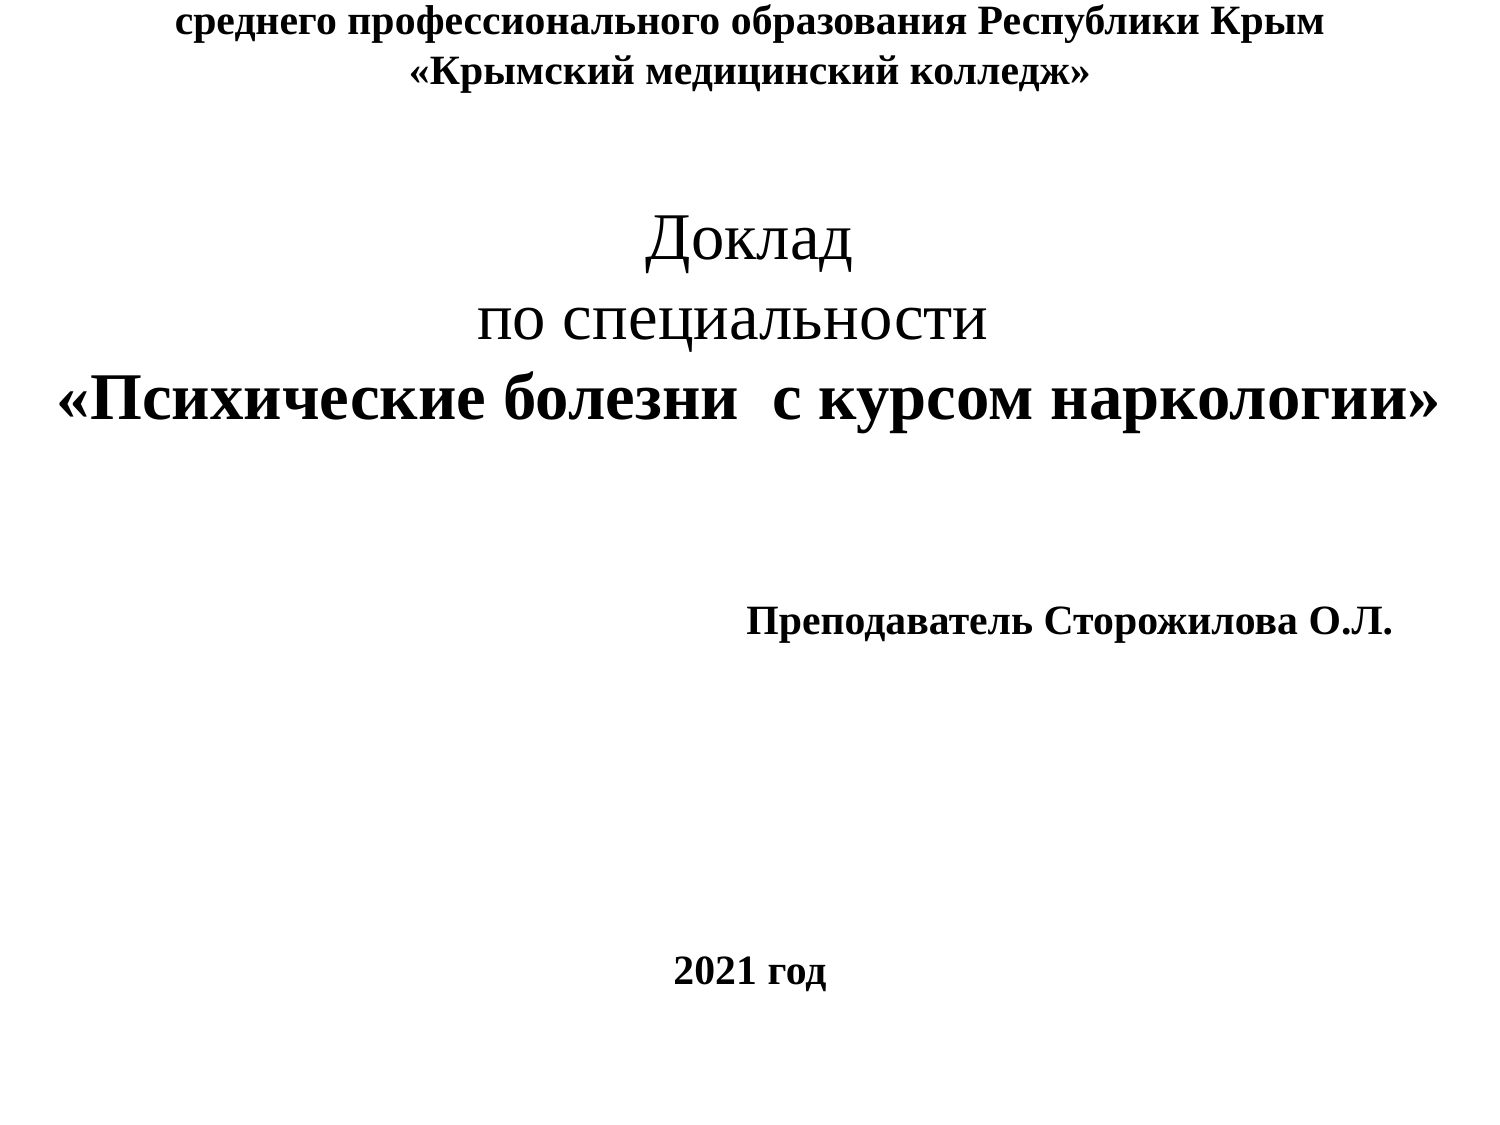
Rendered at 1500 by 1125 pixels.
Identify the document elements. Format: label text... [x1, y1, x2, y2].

text_box Министерство здравоохранения Республики Крым Государственное автономное образовательное учреждение среднего профессионального образования Республики Крым «Крымский медицинский колледж» Доклад по специальности «Психические болезни с курсом наркологии» Преподаватель Сторожилова О.Л. 2021 год [0, 0, 1500, 1096]
